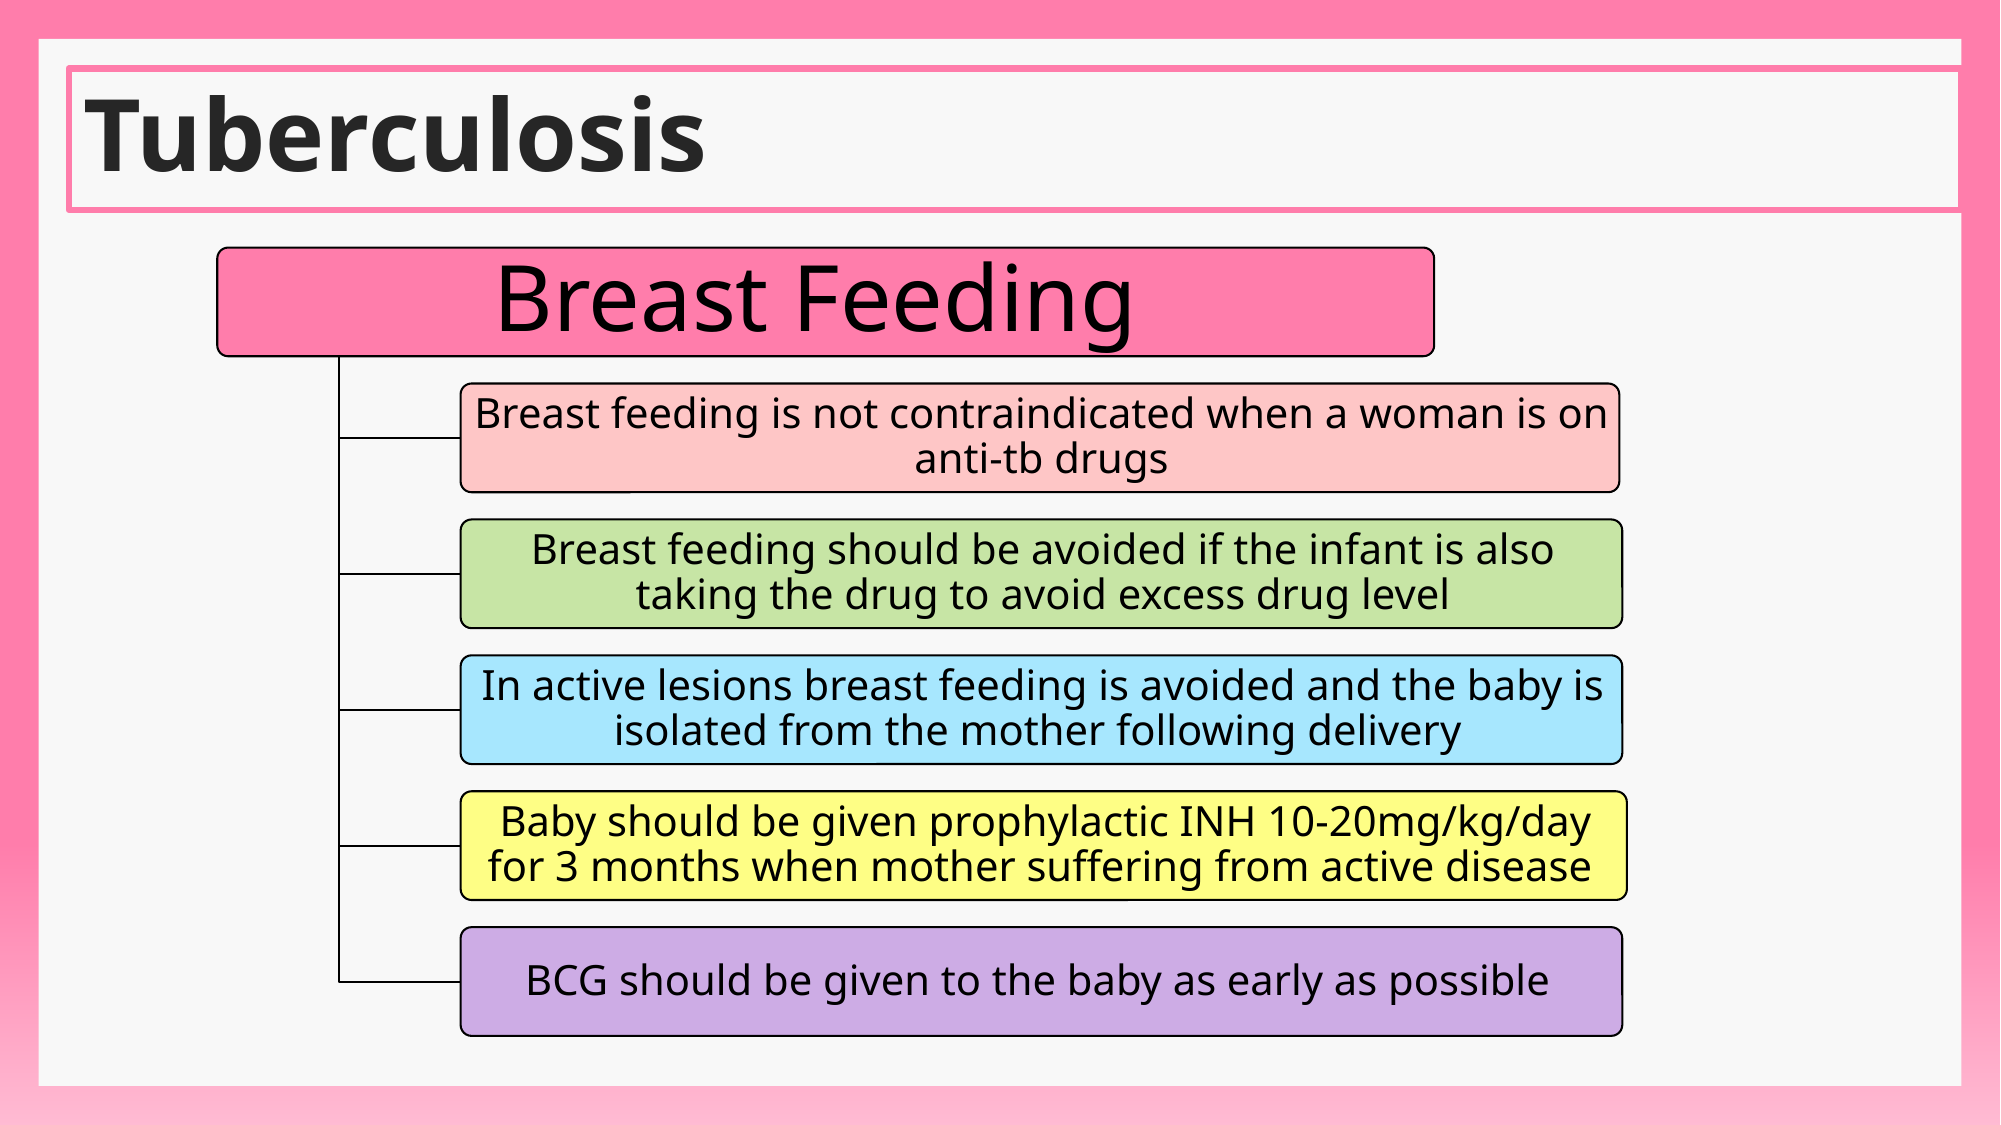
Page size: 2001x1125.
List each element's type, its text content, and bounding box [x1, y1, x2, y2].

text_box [68, 246, 1776, 1037]
title Tuberculosis [68, 68, 1962, 210]
